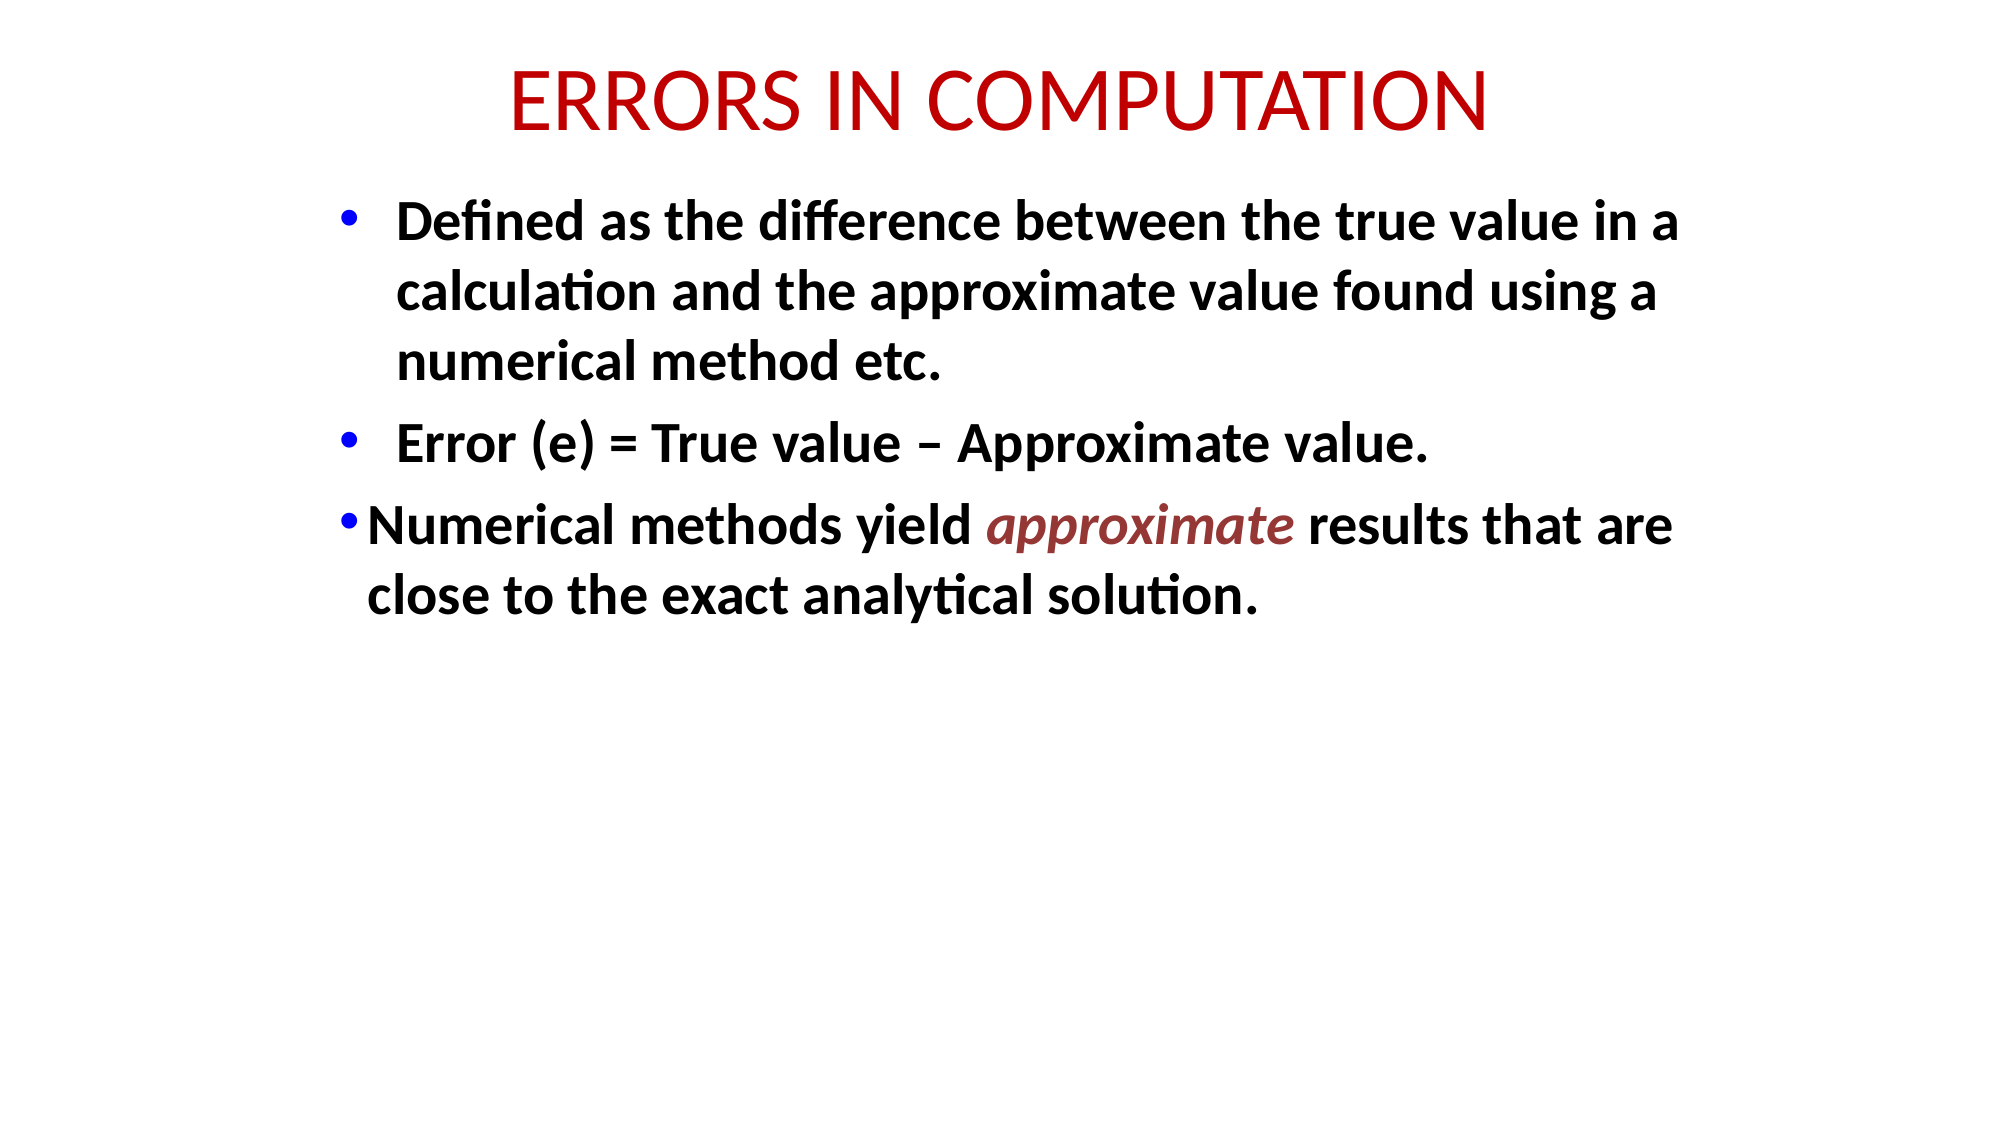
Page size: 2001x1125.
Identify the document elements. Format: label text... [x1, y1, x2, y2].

title ERRORS IN COMPUTATION [324, 0, 1676, 174]
list Defined as the difference between the true value in a calculation and the approximate value found using a numerical method etc. Error (e) = True value – Approximate value. Numerical methods yield approximate results that are close to the exact analytical solution. [324, 174, 1701, 1063]
